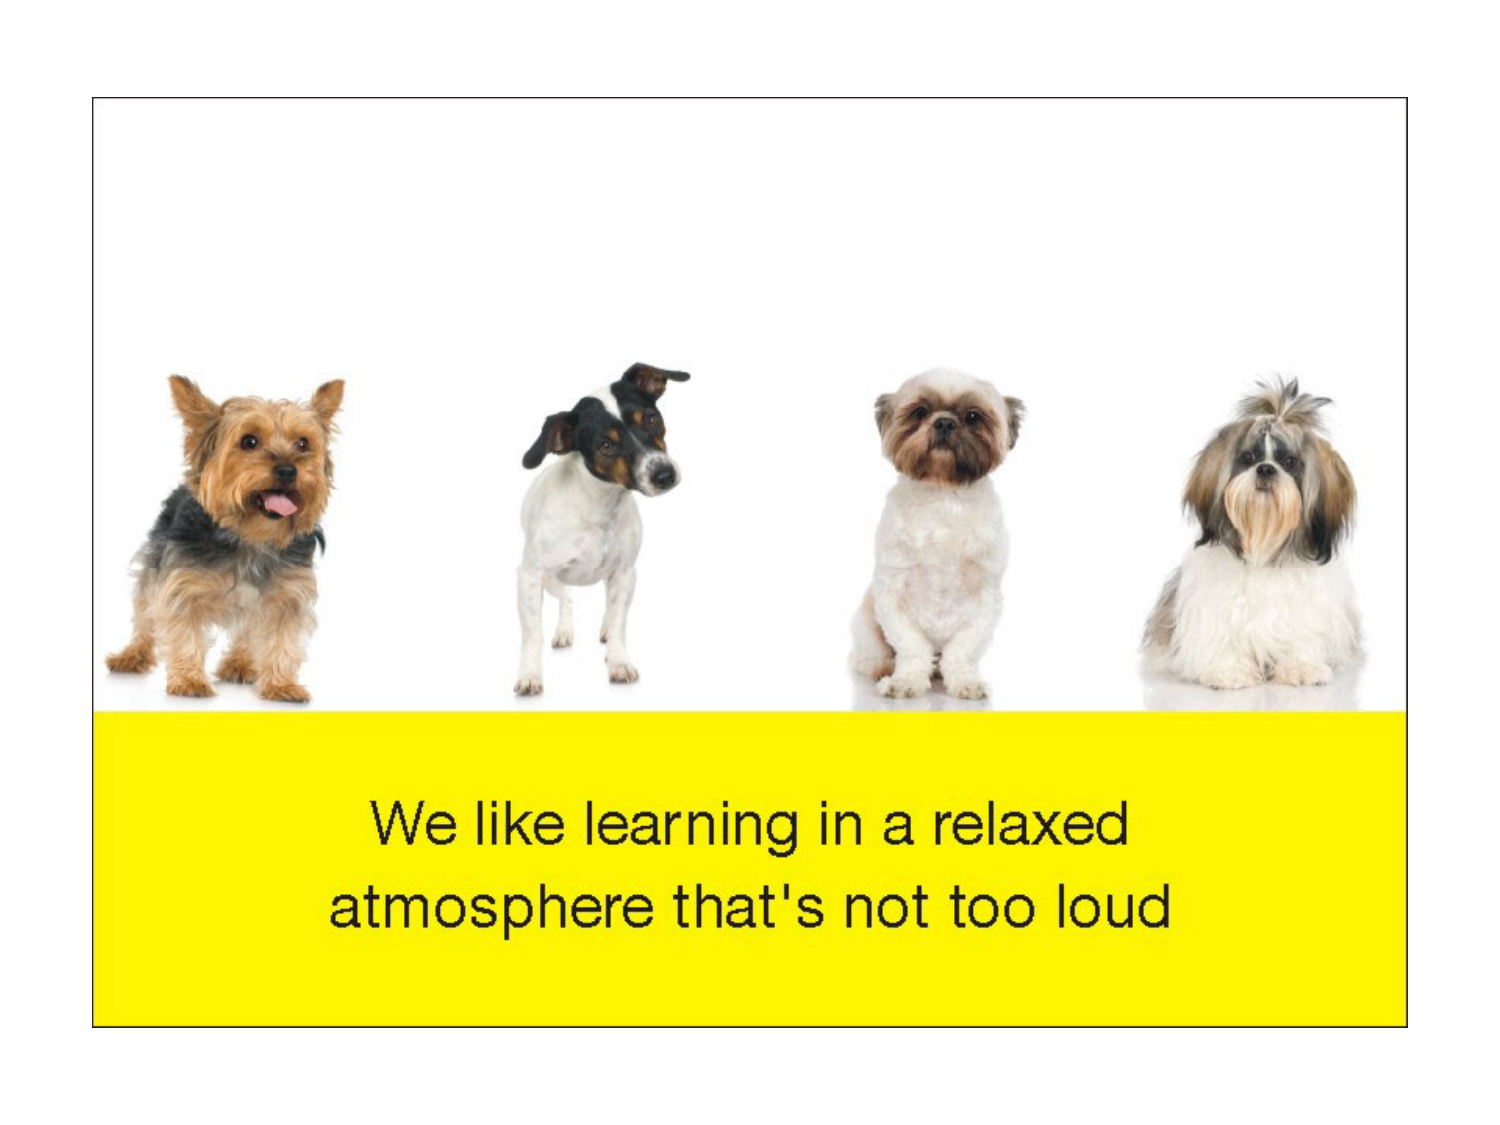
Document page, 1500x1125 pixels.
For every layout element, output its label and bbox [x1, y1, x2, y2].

picture [91, 97, 1408, 1028]
